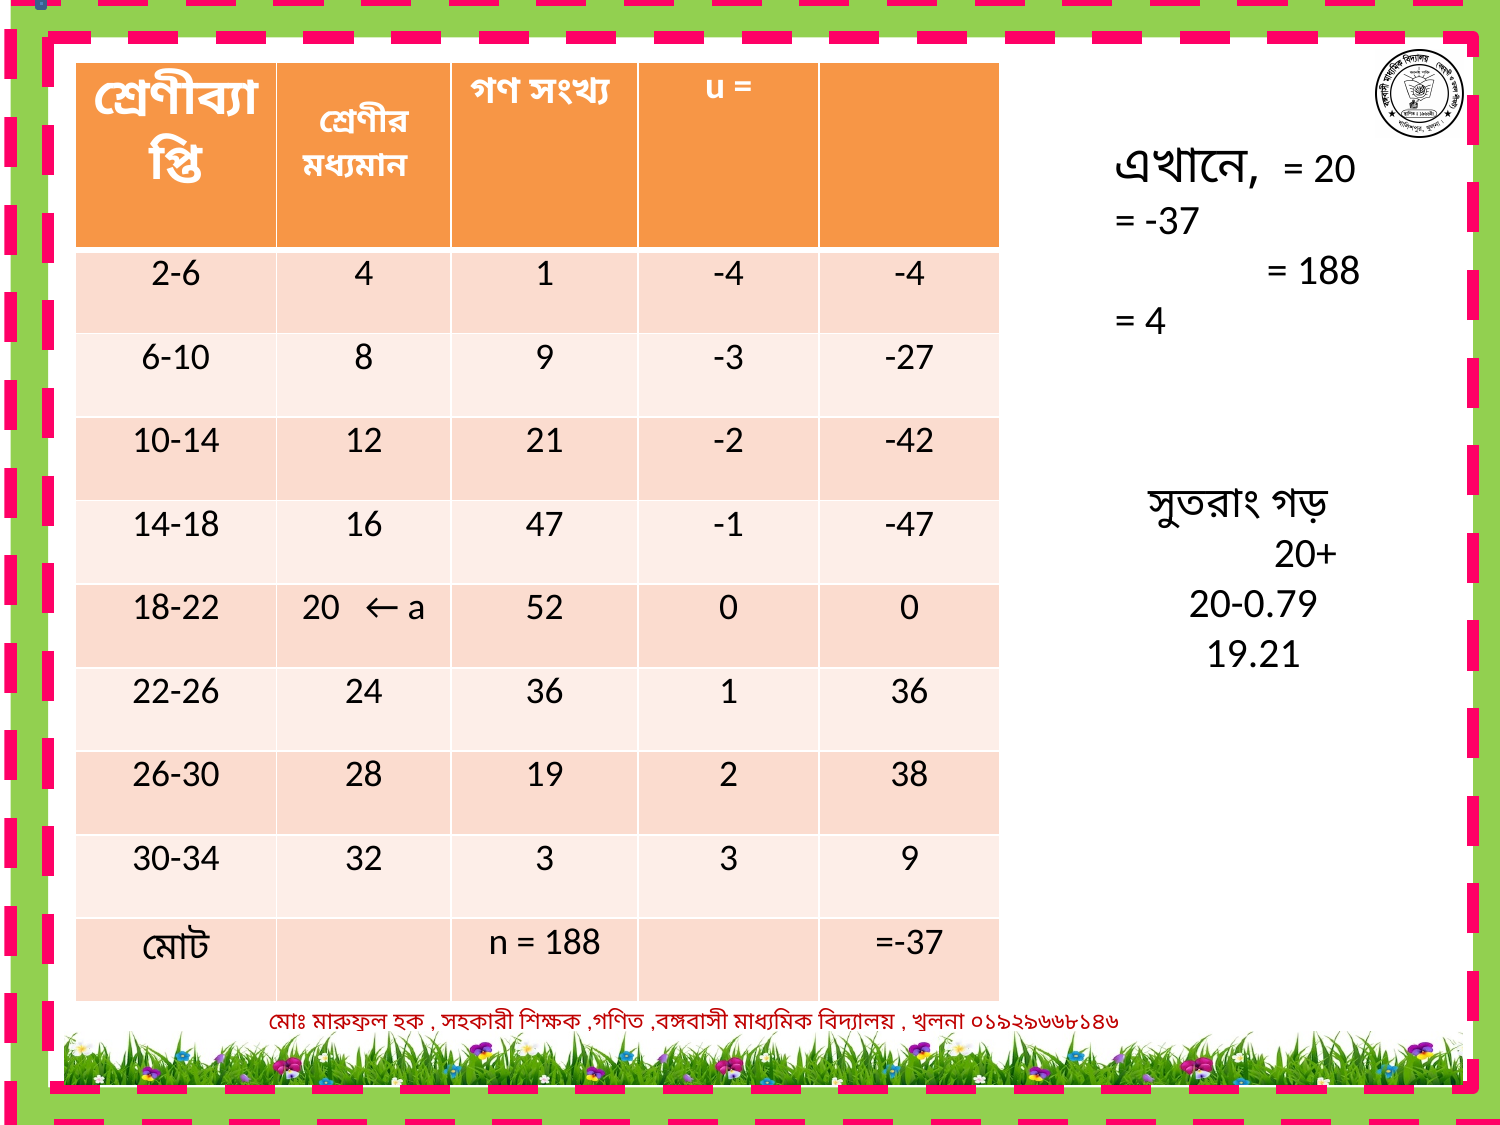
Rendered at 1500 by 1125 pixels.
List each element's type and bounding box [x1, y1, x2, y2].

picture [64, 1031, 1463, 1085]
picture [1375, 49, 1464, 138]
